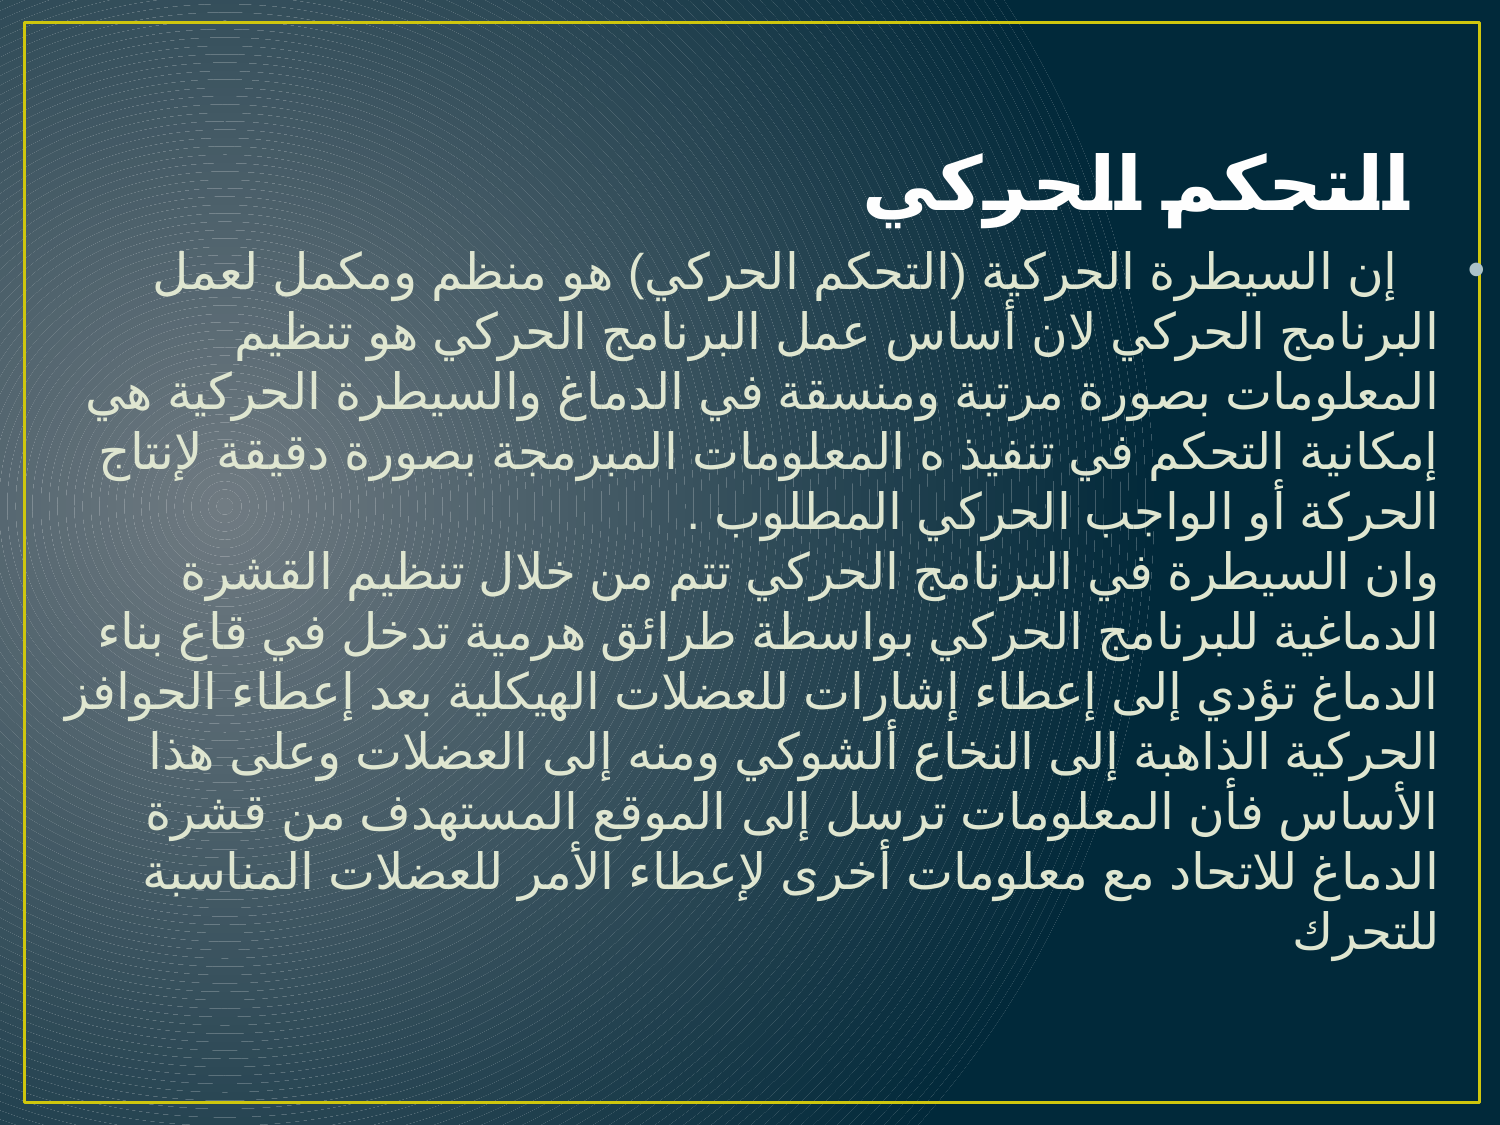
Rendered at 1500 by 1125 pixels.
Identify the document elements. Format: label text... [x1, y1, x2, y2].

list إن السيطرة الحركية (التحكم الحركي) هو منظم ومكمل لعمل البرنامج الحركي لان أساس عمل البرنامج الحركي هو تنظيم المعلومات بصورة مرتبة ومنسقة في الدماغ والسيطرة الحركية هي إمكانية التحكم في تنفيذ ه المعلومات المبرمجة بصورة دقيقة لإنتاج الحركة أو الواجب الحركي المطلوب . وان السيطرة في البرنامج الحركي تتم من خلال تنظيم القشرة الدماغية للبرنامج الحركي بواسطة طرائق هرمية تدخل في قاع بناء الدماغ تؤدي إلى إعطاء إشارات للعضلات الهيكلية بعد إعطاء الحوافز الحركية الذاهبة إلى النخاع ألشوكي ومنه إلى العضلات وعلى هذا الأساس فأن المعلومات ترسل إلى الموقع المستهدف من قشرة الدماغ للاتحاد مع معلومات أخرى لإعطاء الأمر للعضلات المناسبة للتحرك [0, 231, 1500, 1125]
title التحكم الحركي [75, 45, 1425, 231]
